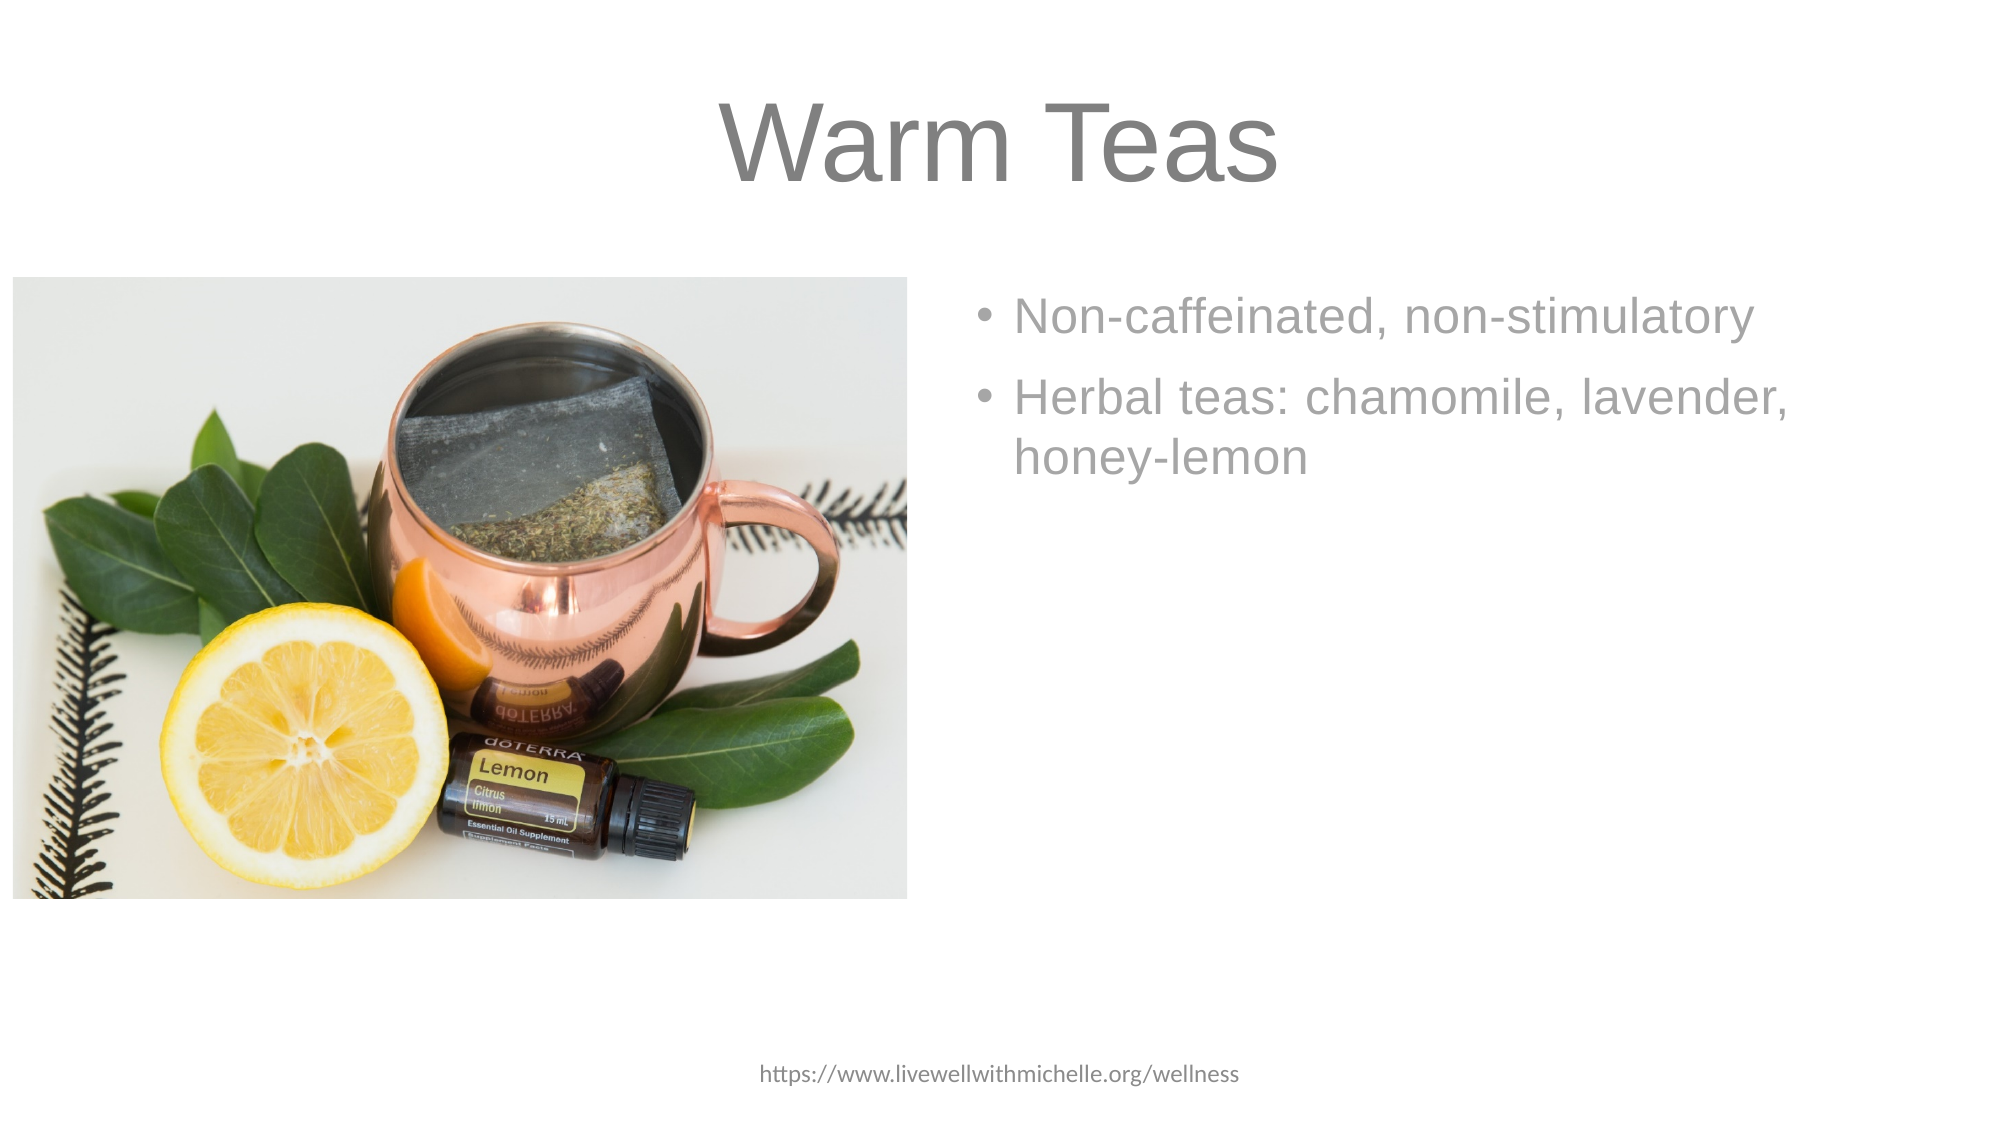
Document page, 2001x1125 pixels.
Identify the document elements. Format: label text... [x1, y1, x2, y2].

footer https://www.livewellwithmichelle.org/wellness [662, 1042, 1338, 1103]
text_box Non-caffeinated, non-stimulatory Herbal teas: chamomile, lavender, honey-lemon [961, 276, 1947, 929]
text_box Warm Teas [0, 76, 2000, 246]
picture [12, 277, 908, 899]
